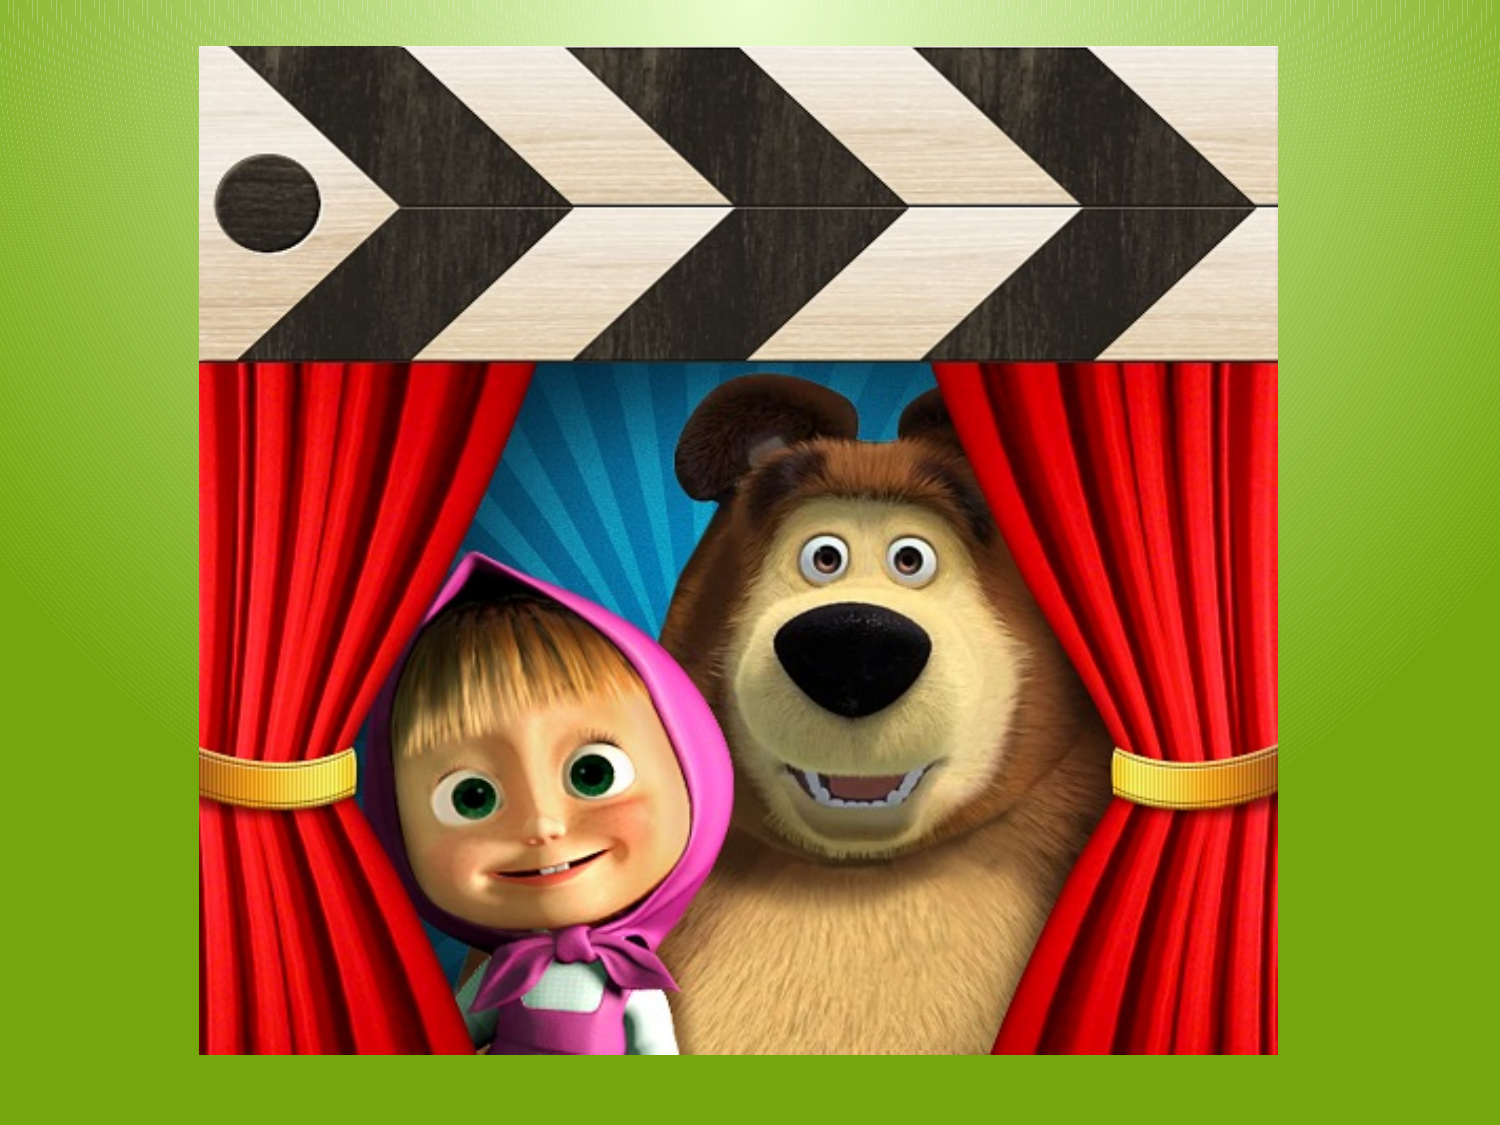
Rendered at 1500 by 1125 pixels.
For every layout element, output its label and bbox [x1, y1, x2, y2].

picture [198, 46, 1278, 1055]
